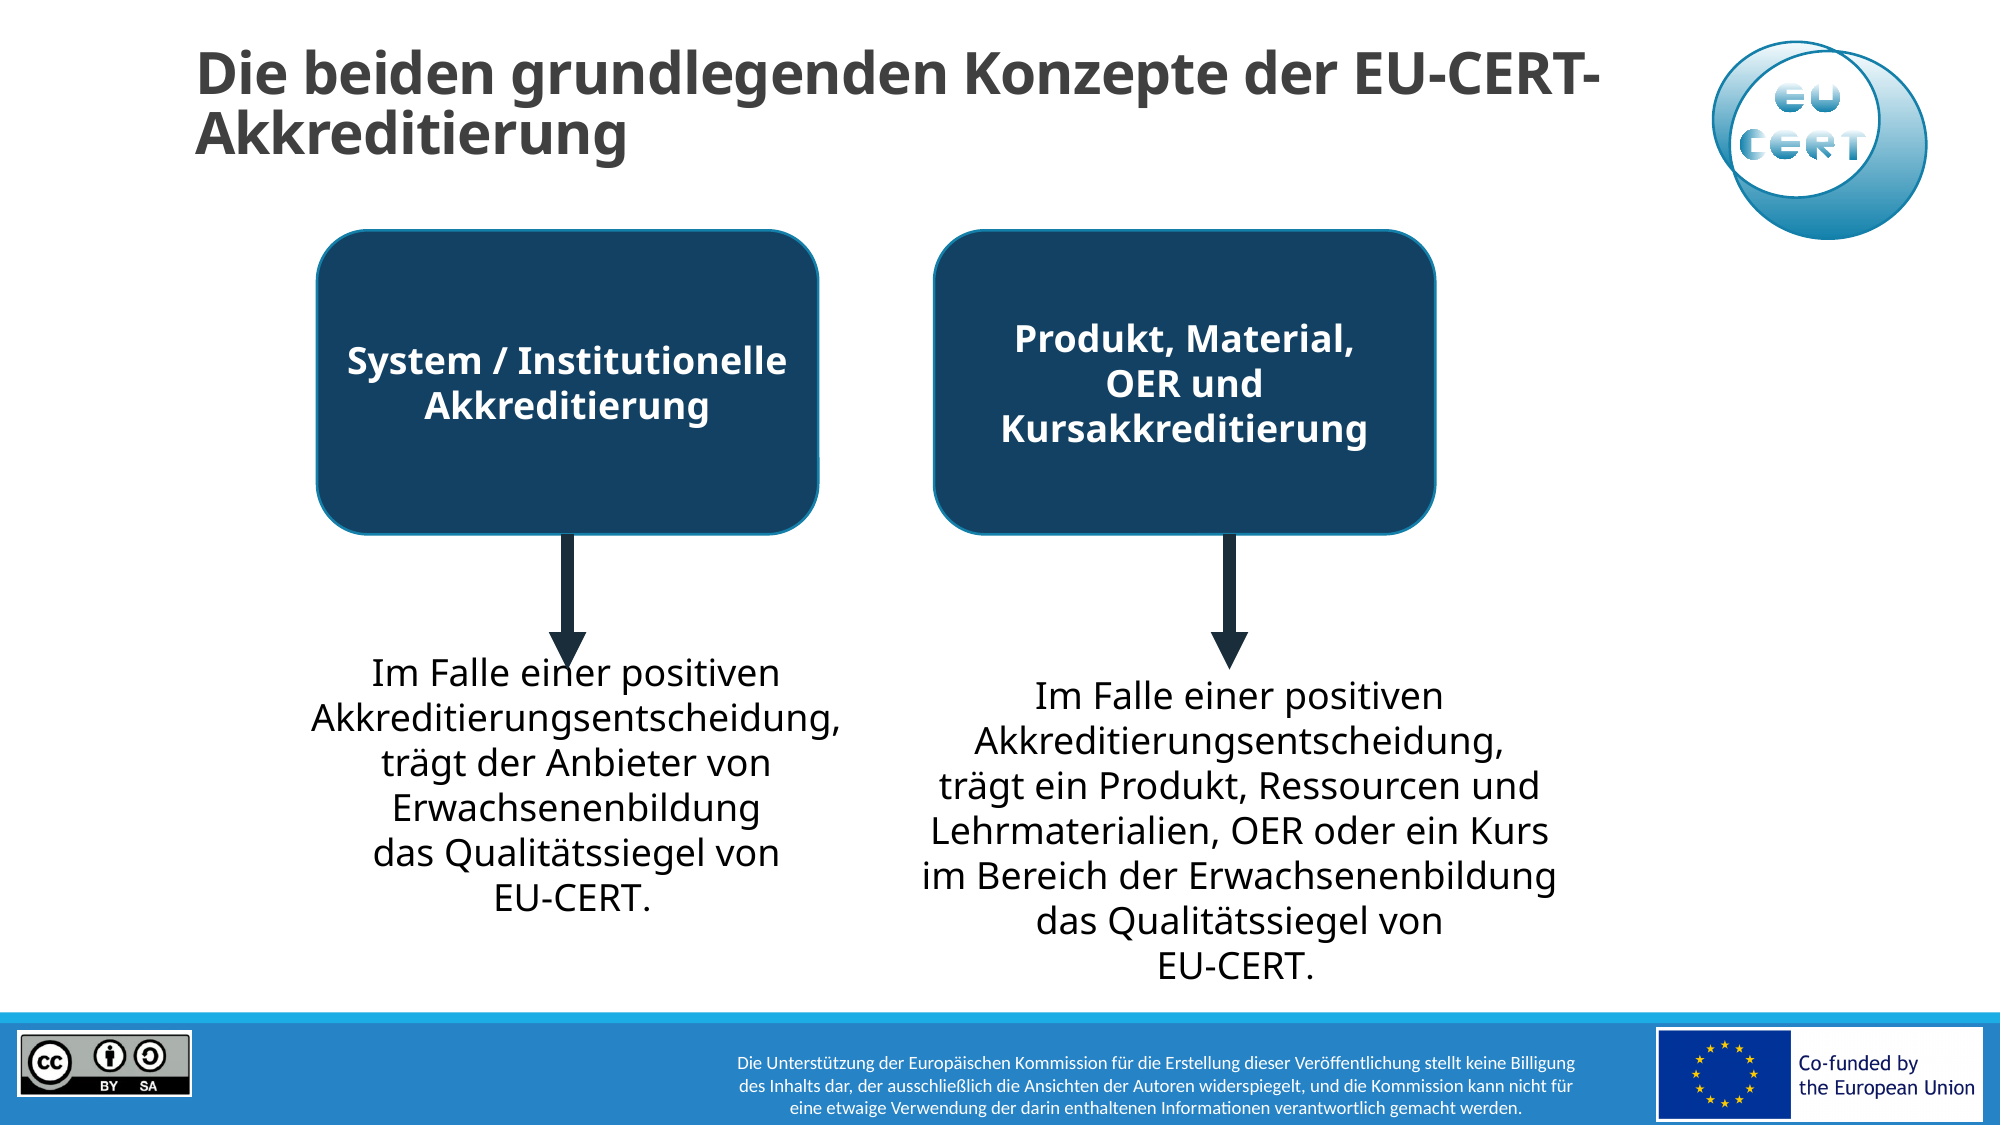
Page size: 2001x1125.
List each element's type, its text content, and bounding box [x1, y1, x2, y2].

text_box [889, 533, 1591, 997]
text_box Produkt, Material, OER und Kursakkreditierung [932, 229, 1437, 530]
text_box System / Institutionelle Akkreditierung [315, 229, 820, 530]
picture [1656, 1027, 1983, 1122]
title Die beiden grundlegenden Konzepte der EU-CERT-Akkreditierung [180, 38, 1830, 174]
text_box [271, 533, 882, 997]
picture [17, 1030, 192, 1097]
